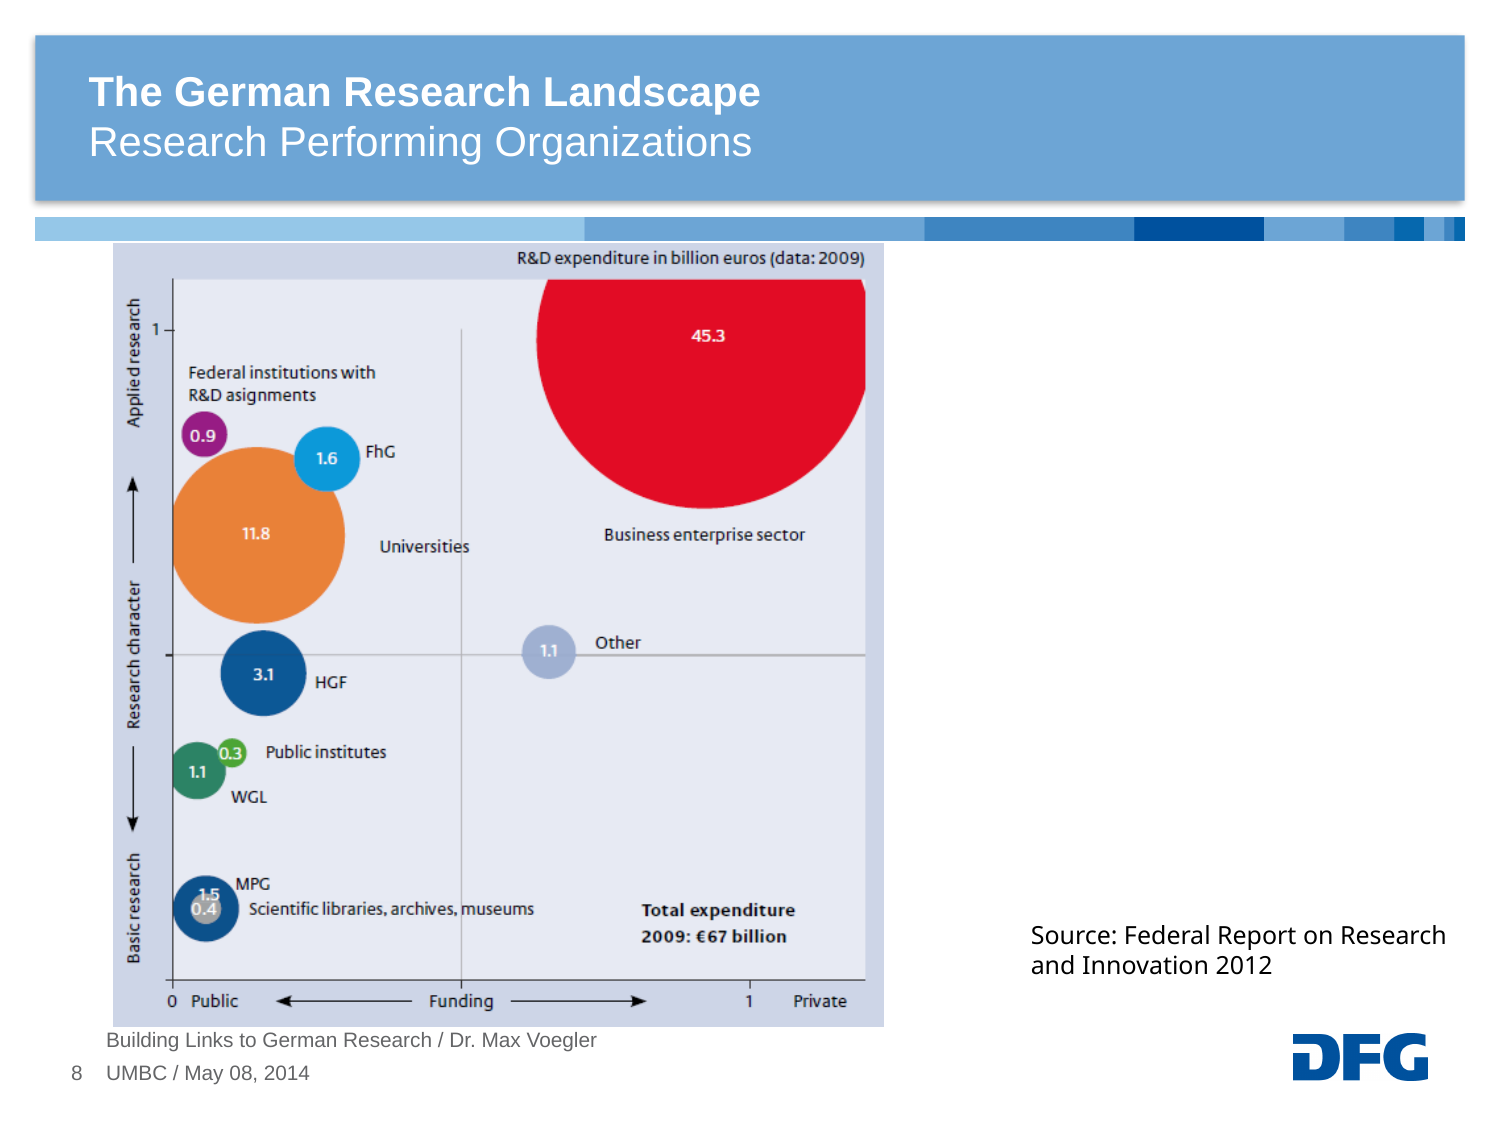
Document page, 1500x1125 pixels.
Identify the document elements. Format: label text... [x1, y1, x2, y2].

slide_number 8 [17, 1059, 83, 1100]
title The German Research Landscape Research Performing Organizations [88, 64, 1388, 225]
footer Building Links to German Research / Dr. Max Voegler [106, 1027, 1150, 1060]
picture [113, 243, 884, 1028]
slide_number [106, 1060, 1150, 1100]
picture [1293, 1033, 1428, 1081]
text_box Source: Federal Report on Research and Innovation 2012 [1016, 912, 1475, 988]
picture [35, 217, 1465, 241]
